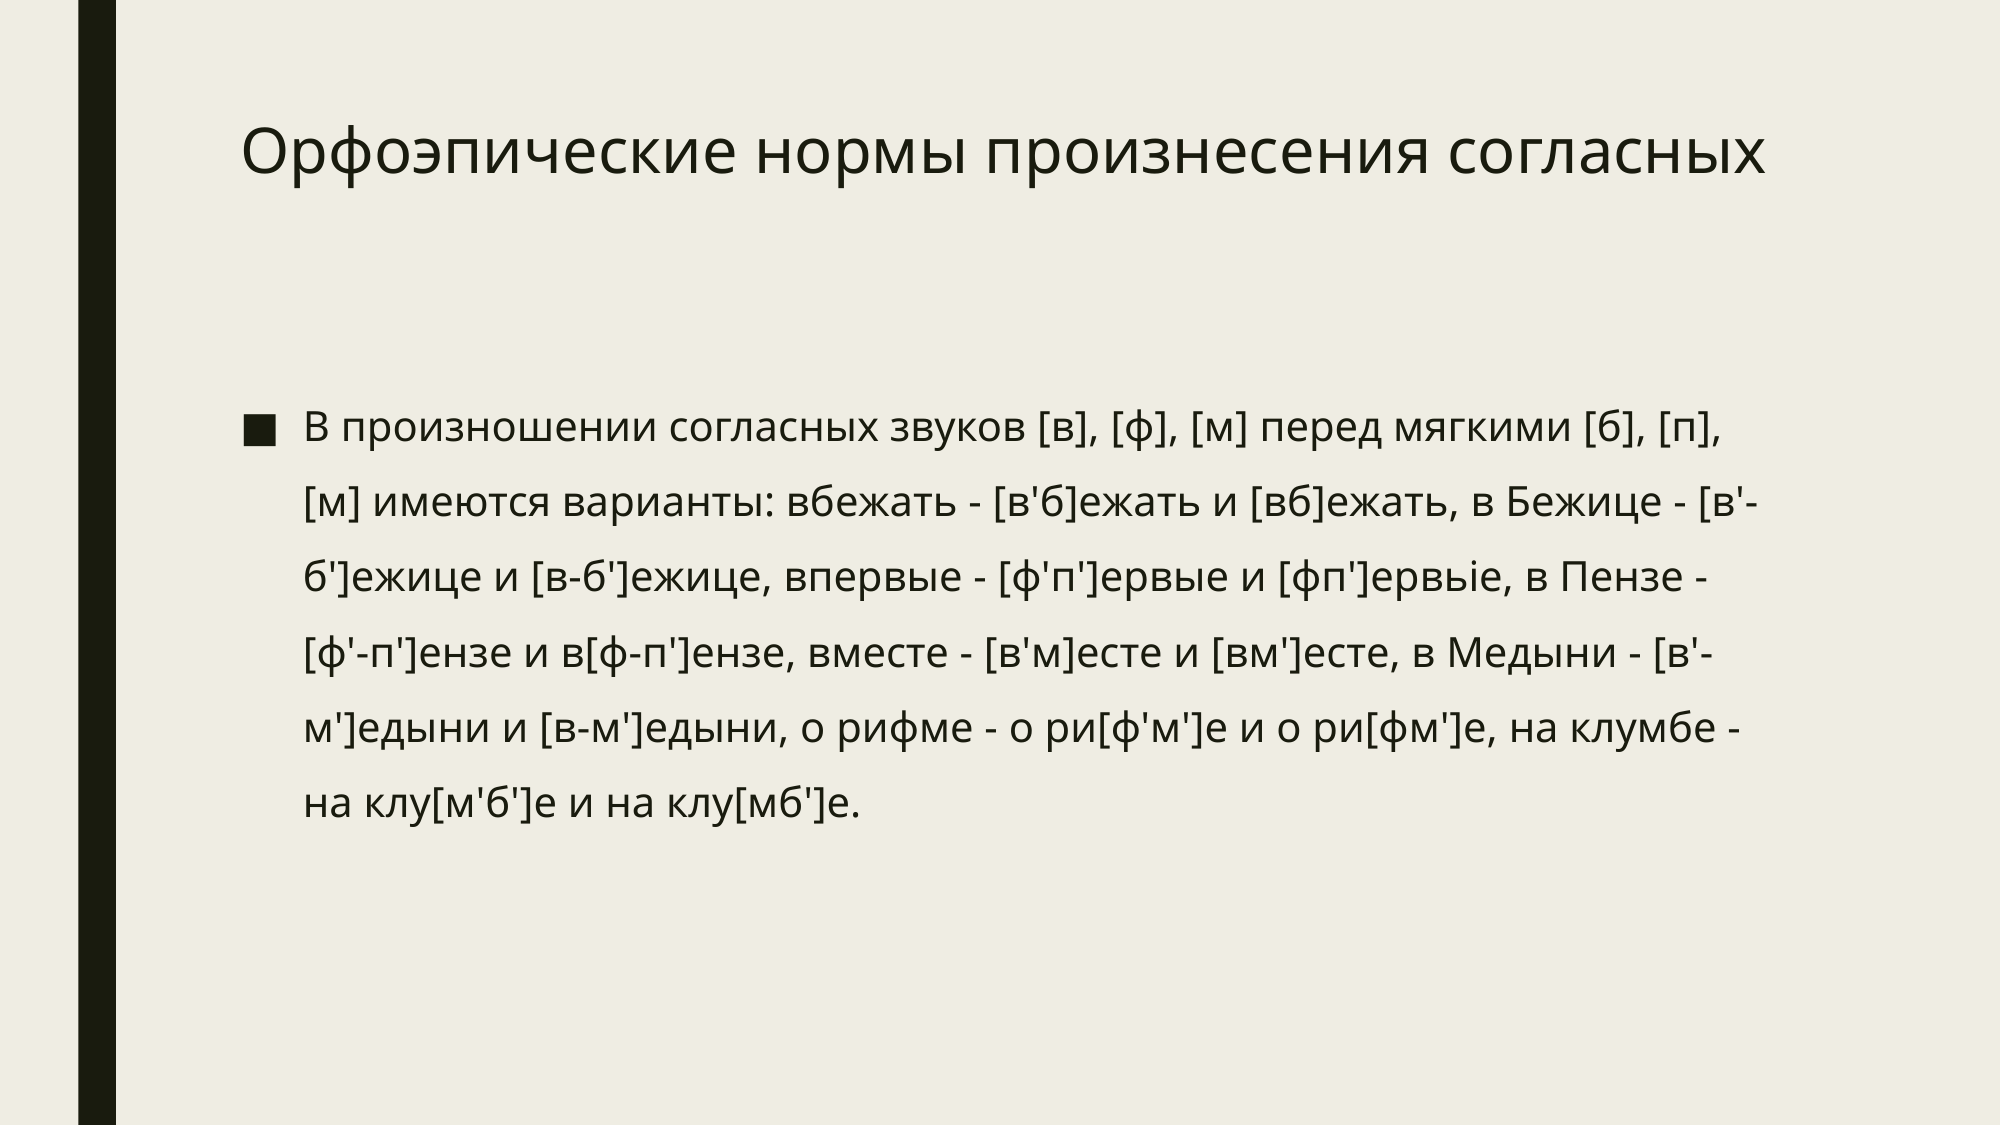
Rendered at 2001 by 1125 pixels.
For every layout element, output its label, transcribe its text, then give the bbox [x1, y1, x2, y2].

title Орфоэпические нормы произнесения согласных [225, 112, 1800, 253]
list В произношении согласных звуков [в], [ф], [м] перед мягкими [б], [п], [м] имеются варианты: вбежать - [в'б]ежать и [вб]ежать, в Бежице - [в'-б']ежице и [в-б']ежице, впервые - [ф'п']ервые и [фп']ервьіе, в Пензе - [ф'-п']ензе и в[ф-п']ензе, вместе - [в'м]есте и [вм']есте, в Медыни - [в'-м']едыни и [в-м']едыни, о рифме - о ри[ф'м']е и о ри[фм']е, на клумбе - на клу[м'б']е и на клу[мб']е. [225, 367, 1800, 853]
